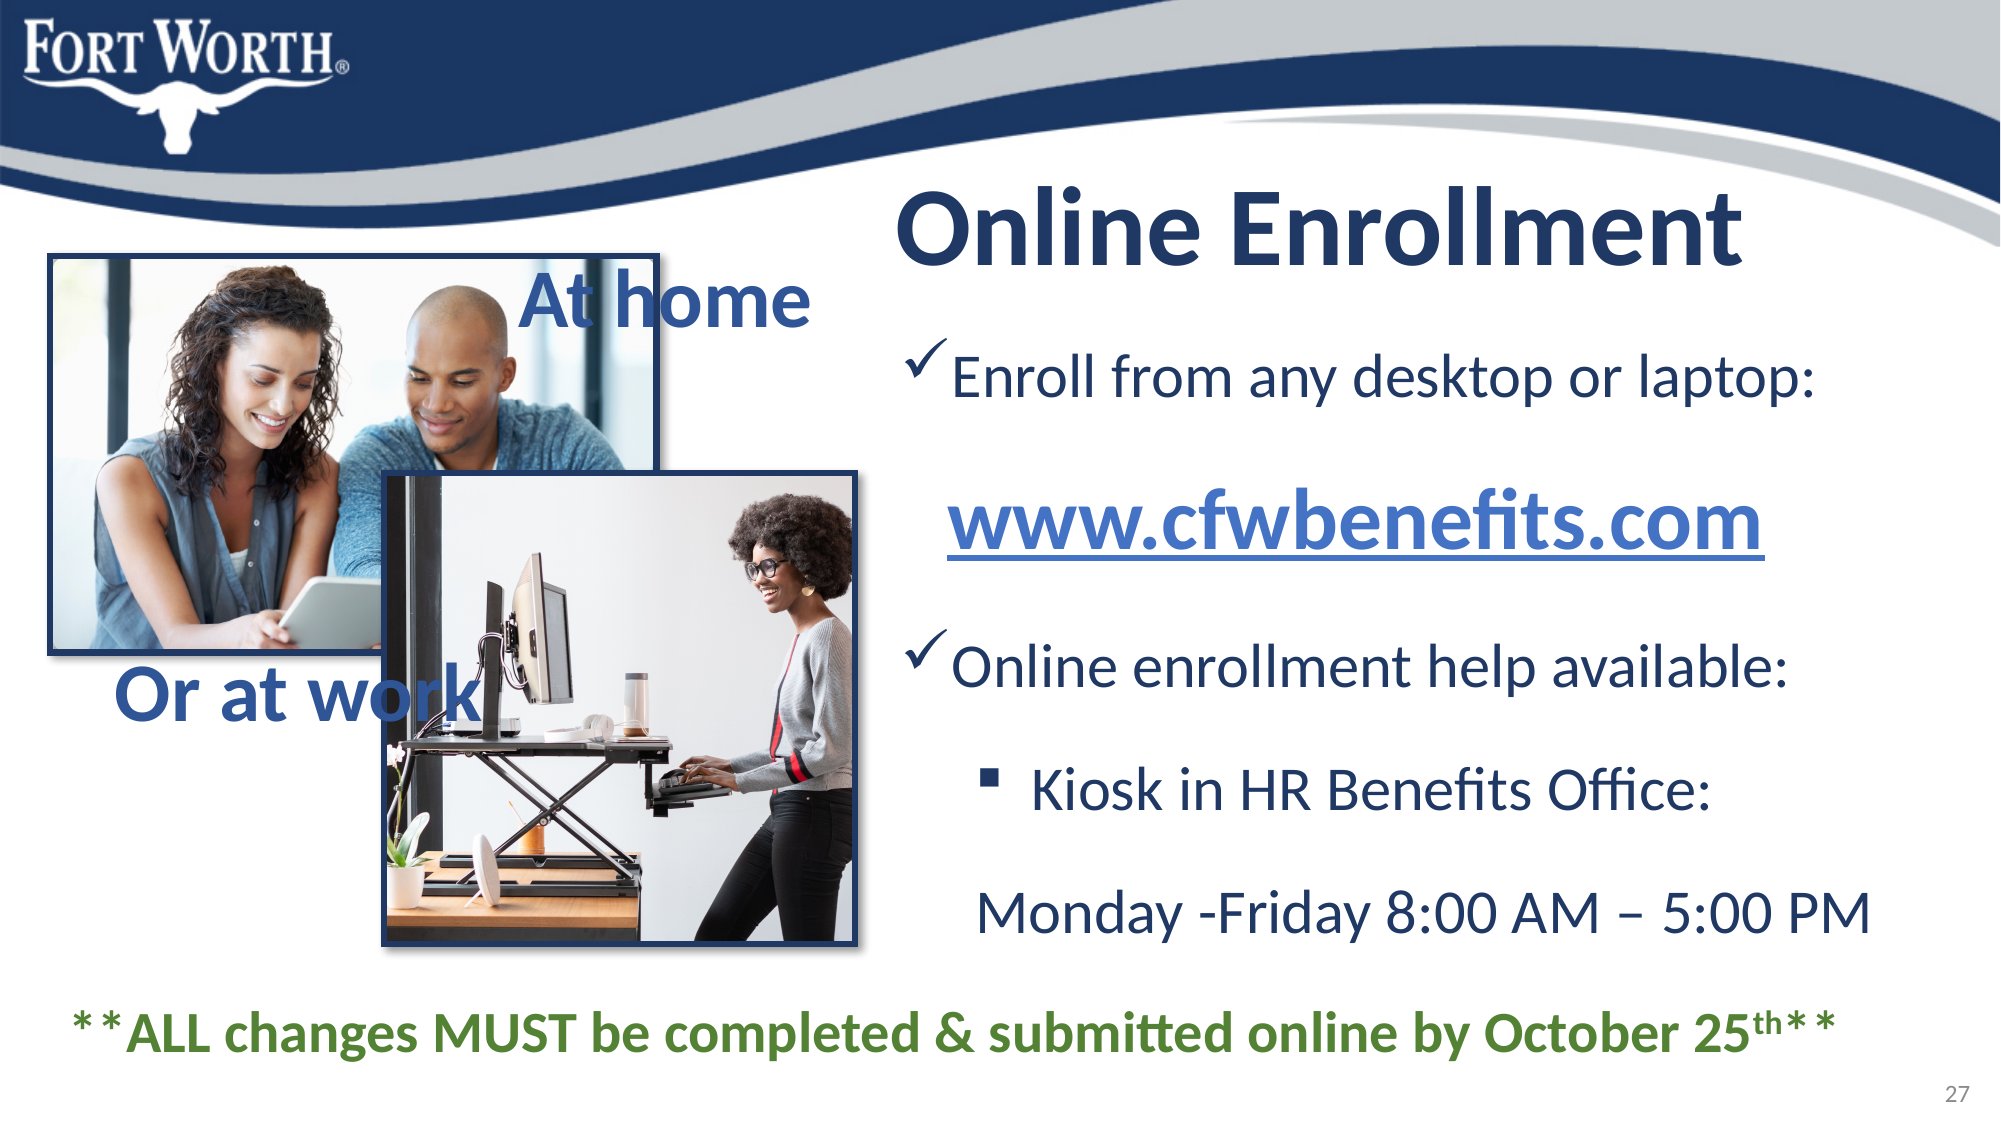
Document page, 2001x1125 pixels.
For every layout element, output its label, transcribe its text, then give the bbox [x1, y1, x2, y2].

text_box **ALL changes MUST be completed & submitted online by October 25th** [53, 986, 1890, 1117]
title Online Enrollment [736, 120, 1905, 338]
text_box Or at work [90, 650, 387, 804]
slide_number 27 [1535, 1062, 1986, 1123]
text_box At home [479, 191, 853, 410]
picture [0, 0, 2001, 1125]
list Enroll from any desktop or laptop: www.cfwbenefits.com Online enrollment help available: Kiosk in HR Benefits Office: Monday -Friday 8:00 AM – 5:00 PM [885, 289, 1986, 1043]
